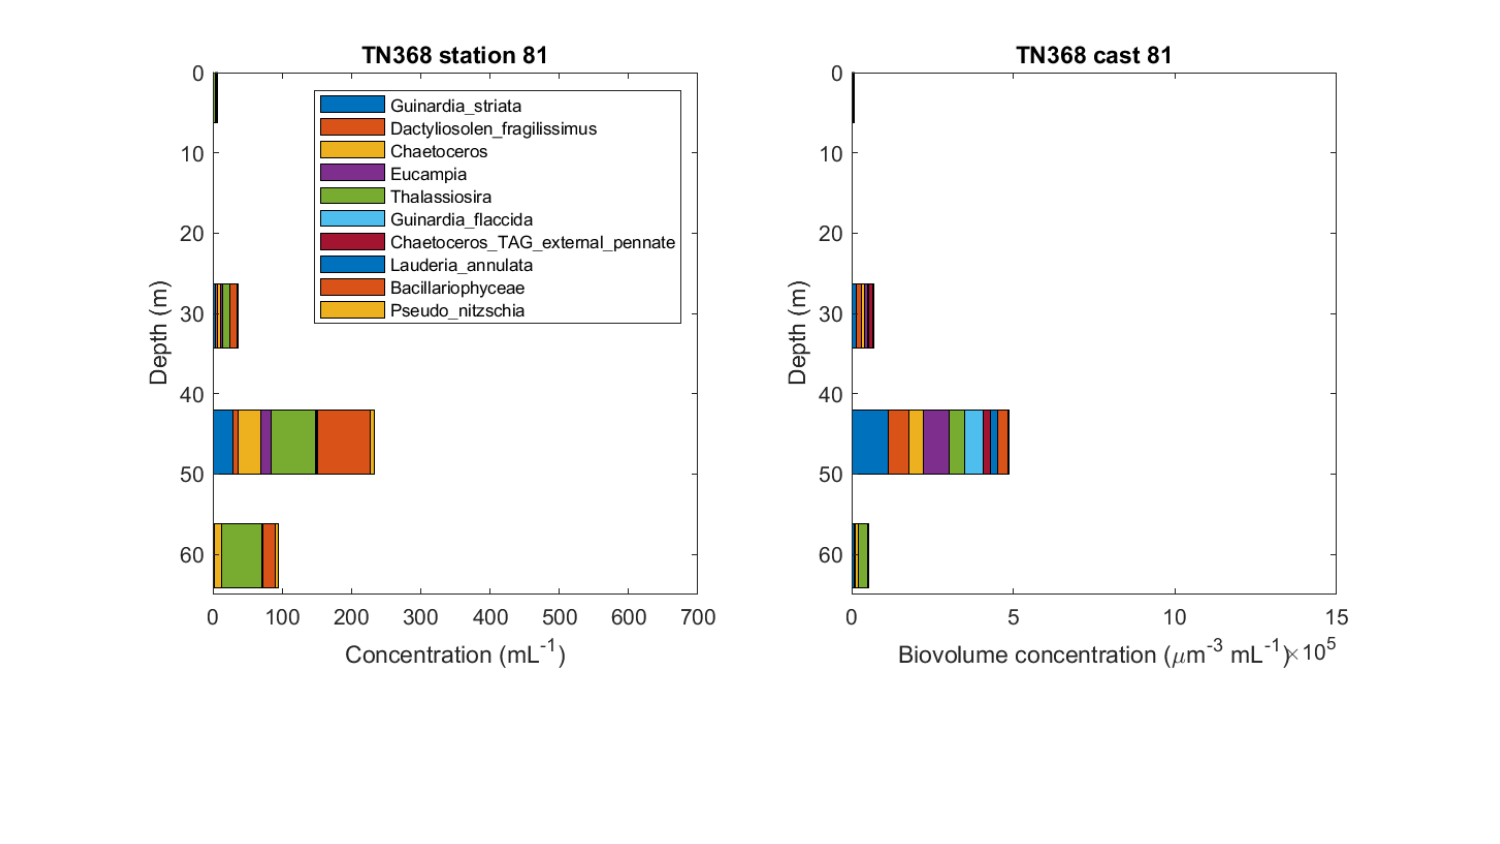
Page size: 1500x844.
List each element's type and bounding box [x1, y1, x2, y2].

picture [24, 24, 1476, 670]
